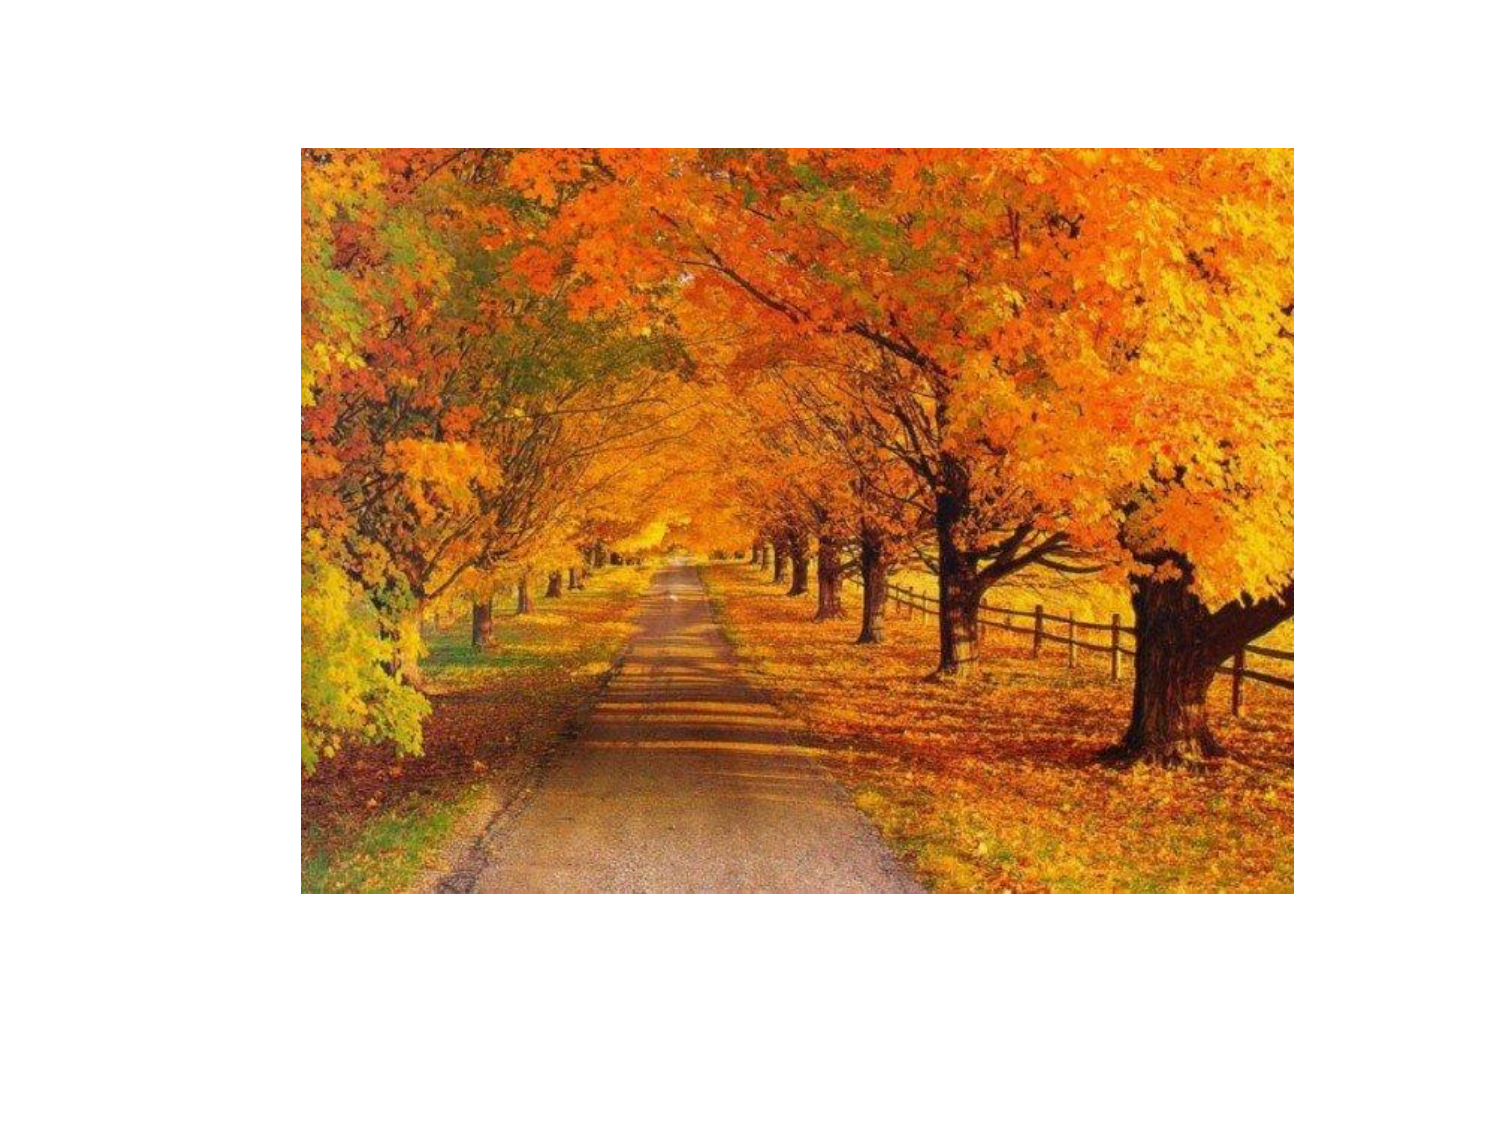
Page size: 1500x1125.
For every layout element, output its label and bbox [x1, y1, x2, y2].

picture [300, 147, 1294, 894]
